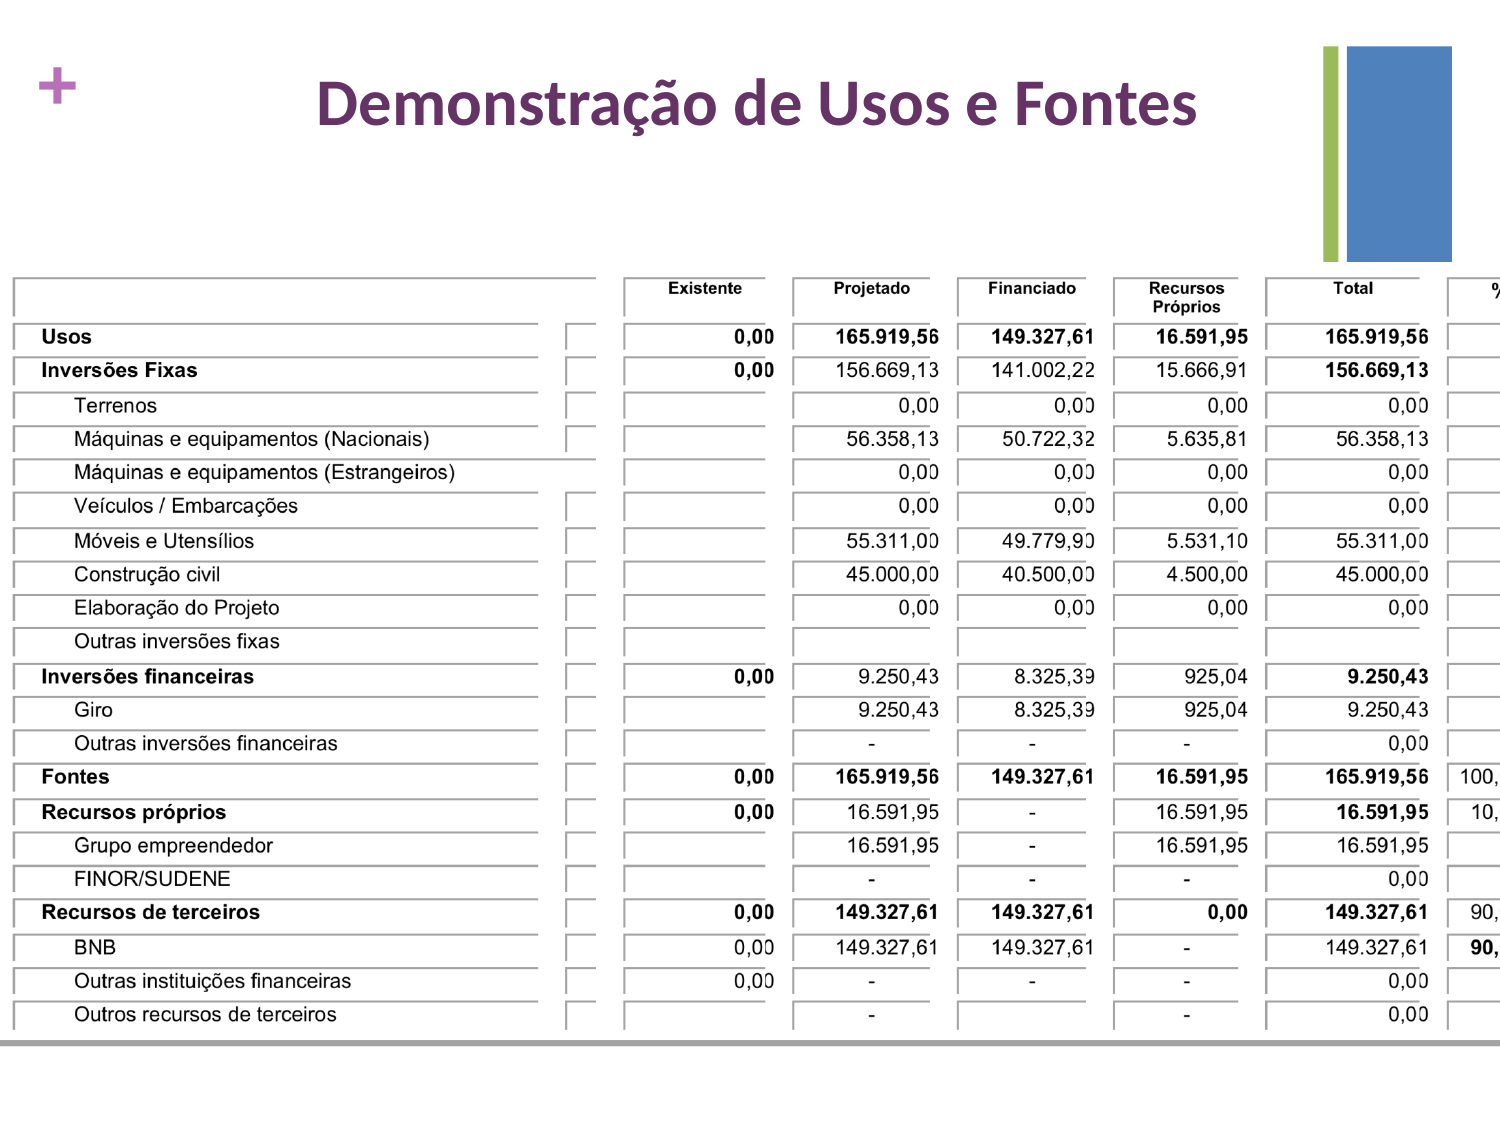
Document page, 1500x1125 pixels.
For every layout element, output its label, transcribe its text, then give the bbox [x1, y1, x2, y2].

picture [0, 262, 1500, 1074]
title Demonstração de Usos e Fontes [75, 45, 1425, 233]
